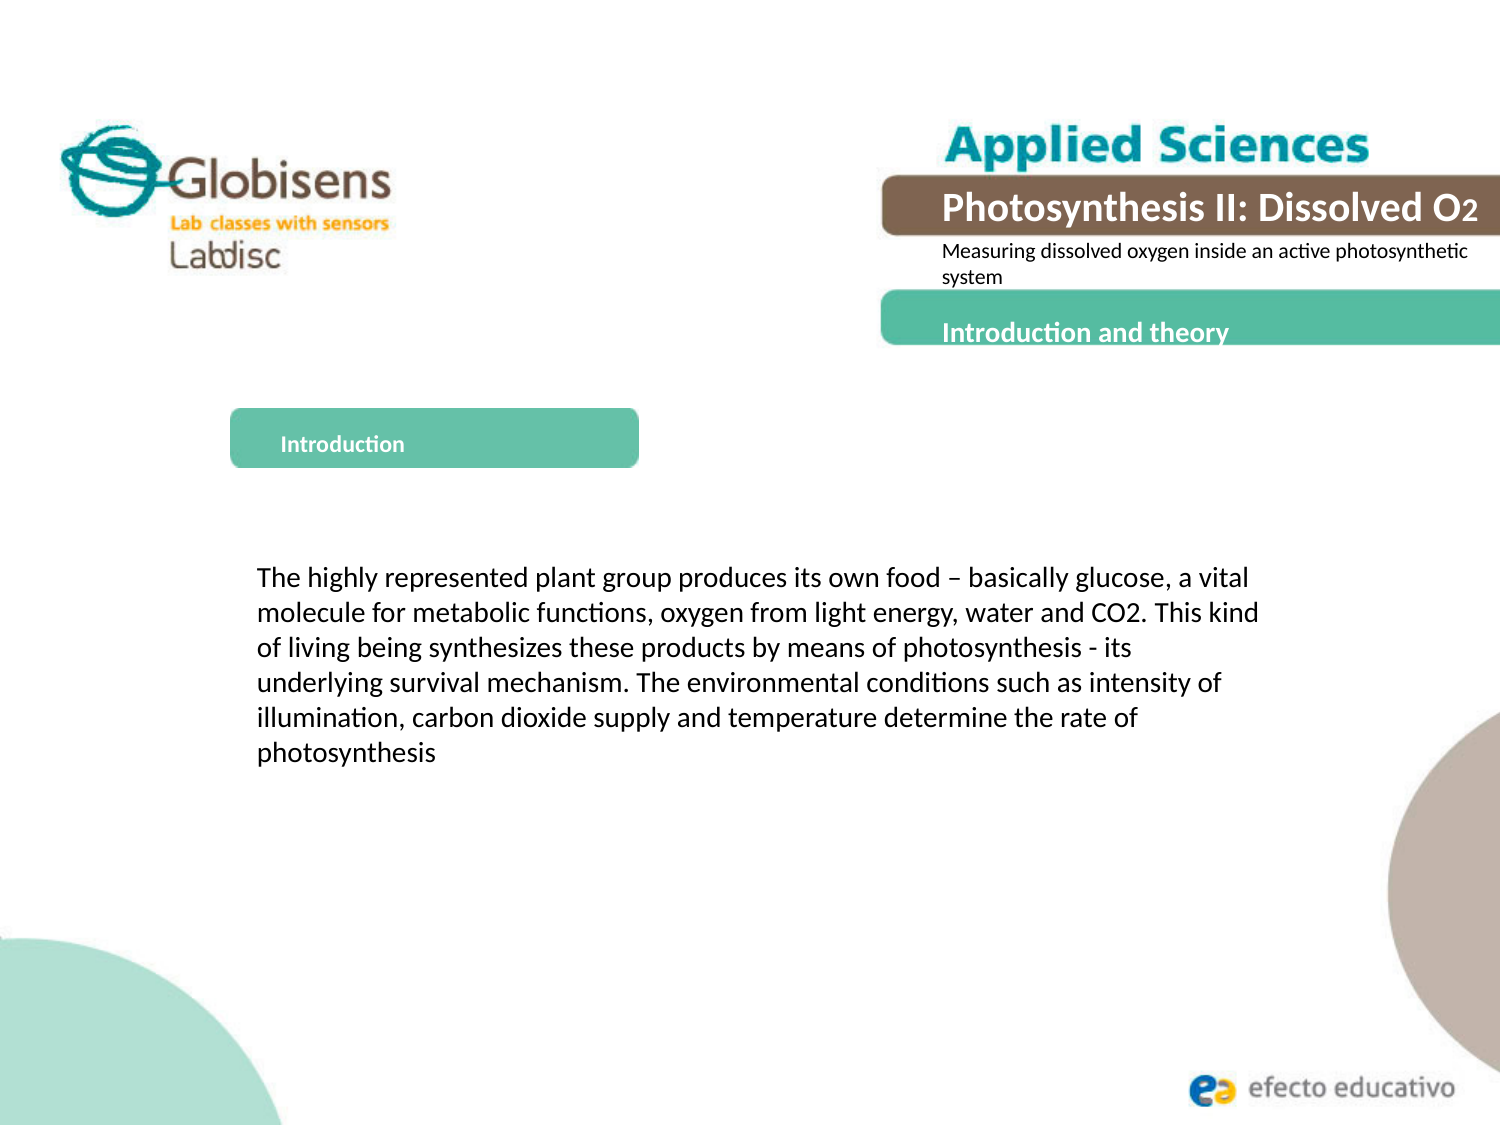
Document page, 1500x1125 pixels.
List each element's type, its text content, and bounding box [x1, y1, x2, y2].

text_box Photosynthesis II: Dissolved O2 [927, 172, 1500, 228]
text_box Introduction and theory [927, 305, 1500, 374]
text_box The highly represented plant group produces its own food – basically glucose, a vital molecule for metabolic functions, oxygen from light energy, water and CO2. This kind of living being synthesizes these products by means of photosynthesis - its underlying survival mechanism. The environmental conditions such as intensity of illumination, carbon dioxide supply and temperature determine the rate of photosynthesis [242, 550, 1278, 776]
text_box Measuring dissolved oxygen inside an active photosynthetic system [927, 228, 1500, 296]
picture [0, 0, 1500, 1125]
